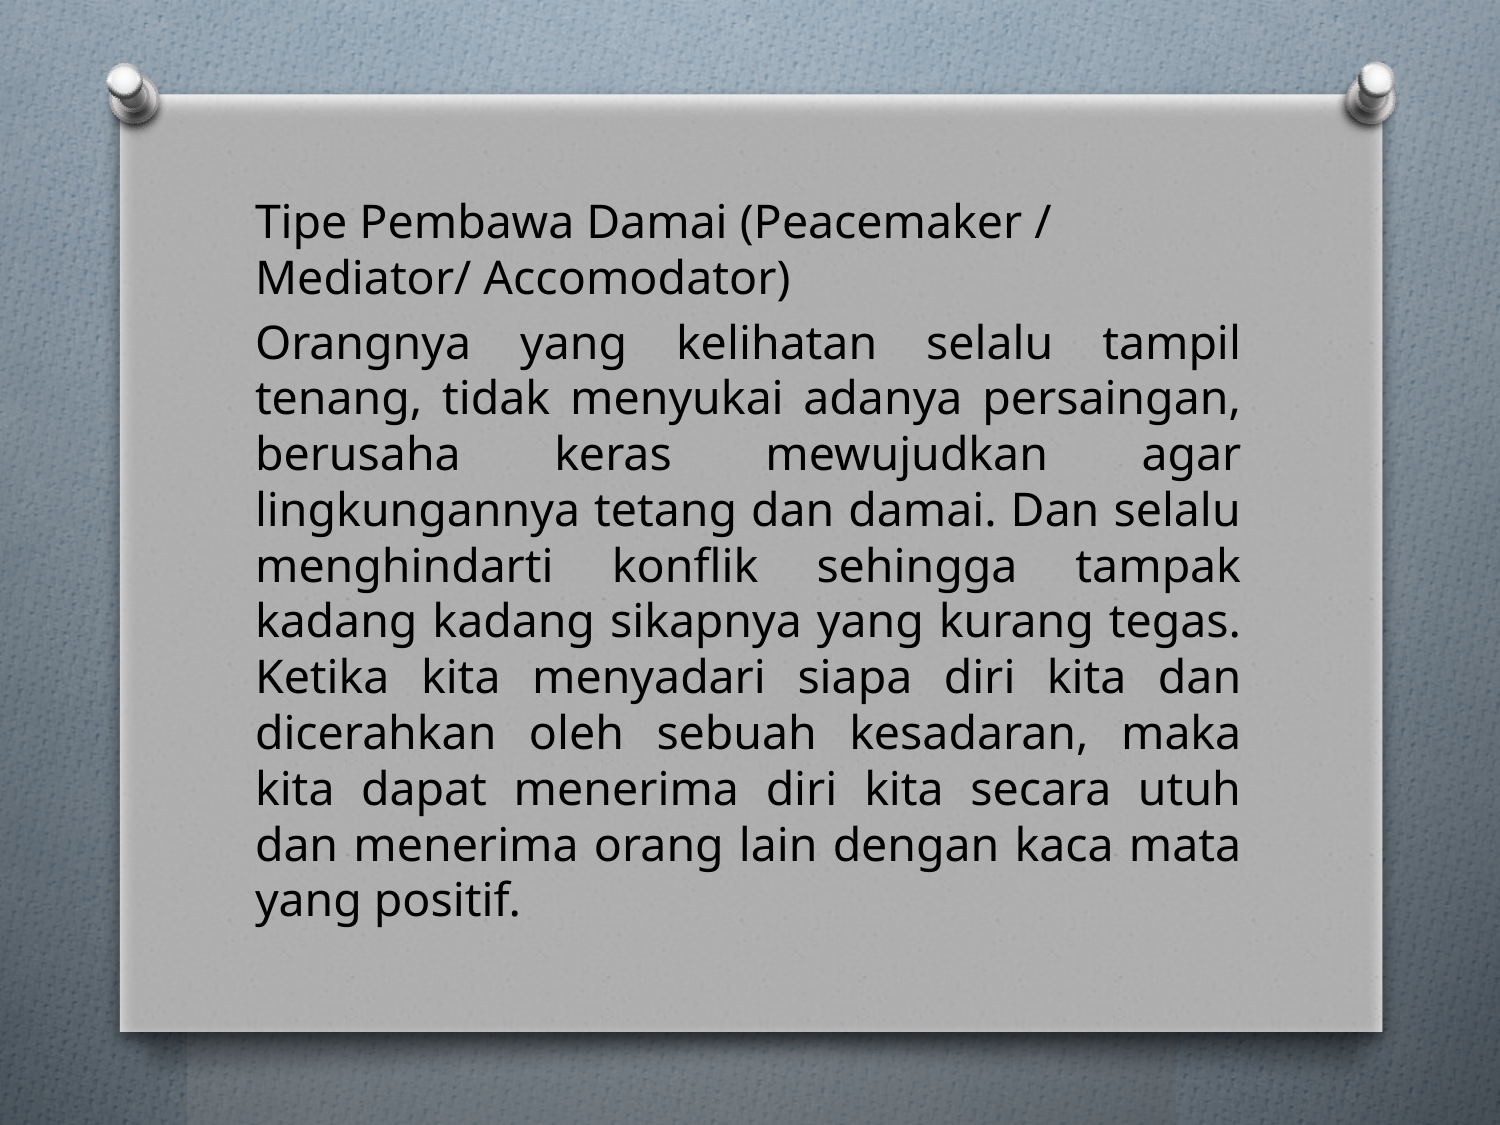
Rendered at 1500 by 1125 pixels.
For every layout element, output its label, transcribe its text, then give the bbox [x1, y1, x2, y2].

picture [75, 29, 198, 153]
list Tipe Pembawa Damai (Peacemaker / Mediator/ Accomodator) Orangnya yang kelihatan selalu tampil tenang, tidak menyukai adanya persaingan, berusaha keras mewujudkan agar lingkungannya tetang dan damai. Dan selalu menghindarti konflik sehingga tampak kadang kadang sikapnya yang kurang tegas. Ketika kita menyadari siapa diri kita dan dicerahkan oleh sebuah kesadaran, maka kita dapat menerima diri kita secara utuh dan menerima orang lain dengan kaca mata yang positif. [240, 184, 1257, 939]
picture [1317, 35, 1439, 156]
